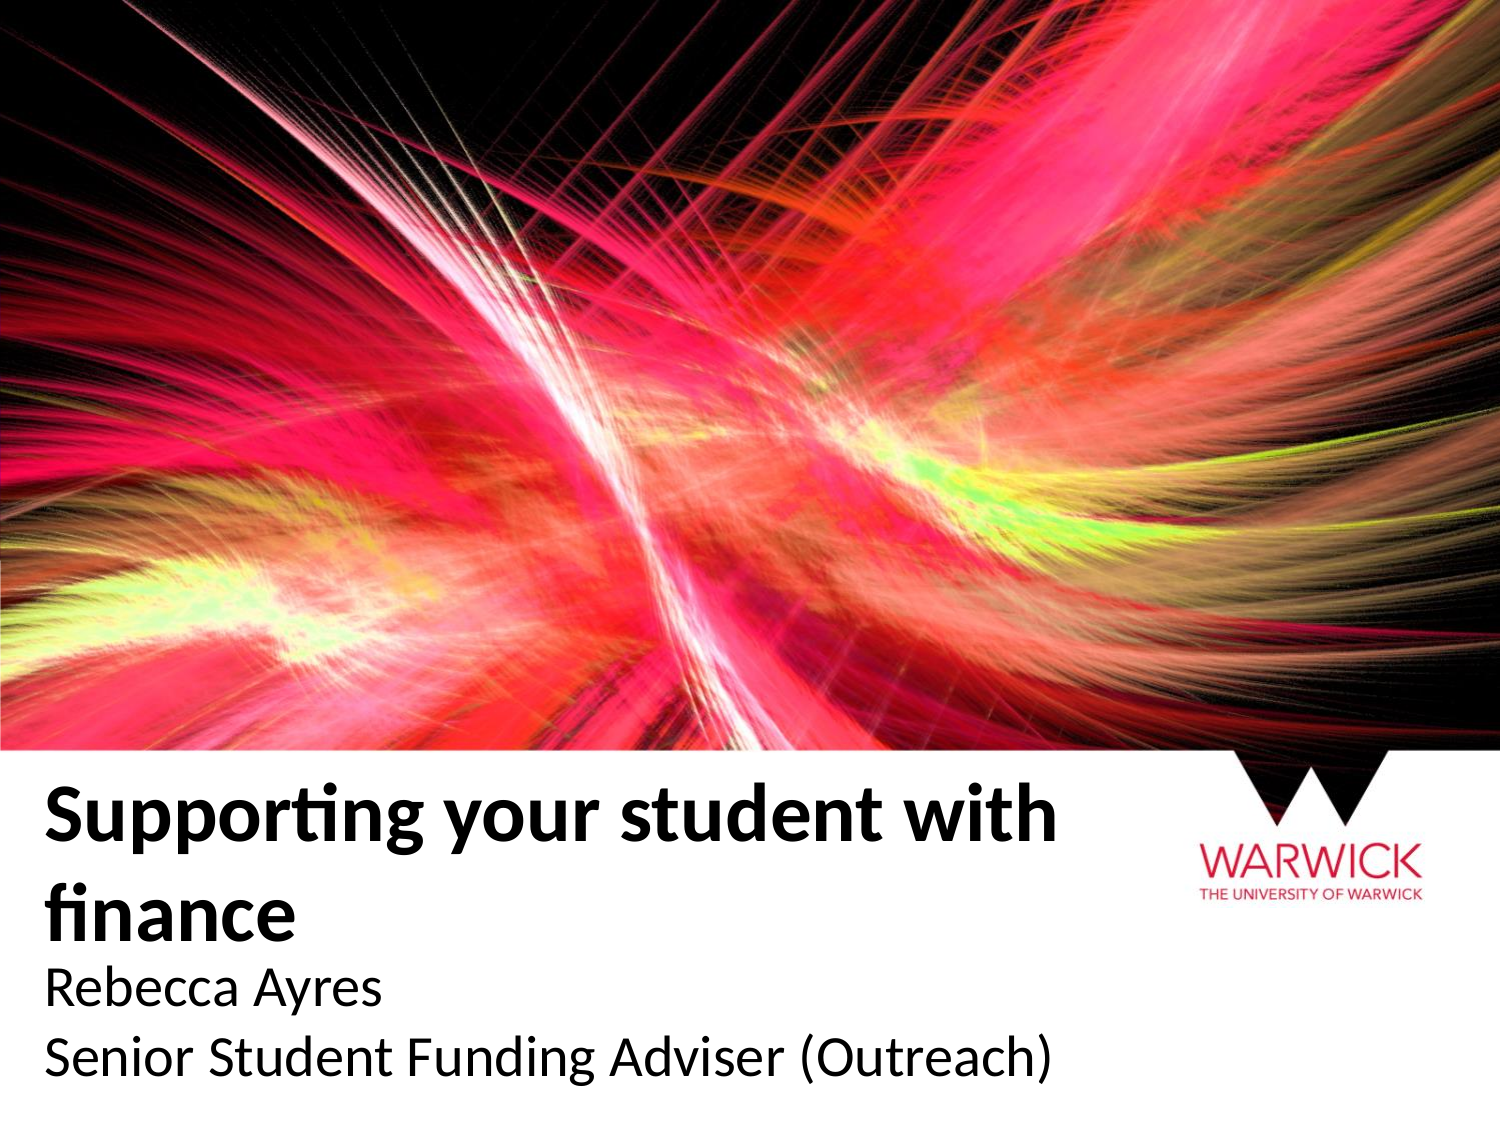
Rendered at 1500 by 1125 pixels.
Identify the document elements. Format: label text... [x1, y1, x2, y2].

picture [0, 0, 1500, 1125]
subtitle Rebecca Ayres Senior Student Funding Adviser (Outreach) [29, 940, 1080, 1125]
title Supporting your student with finance [29, 751, 1188, 965]
